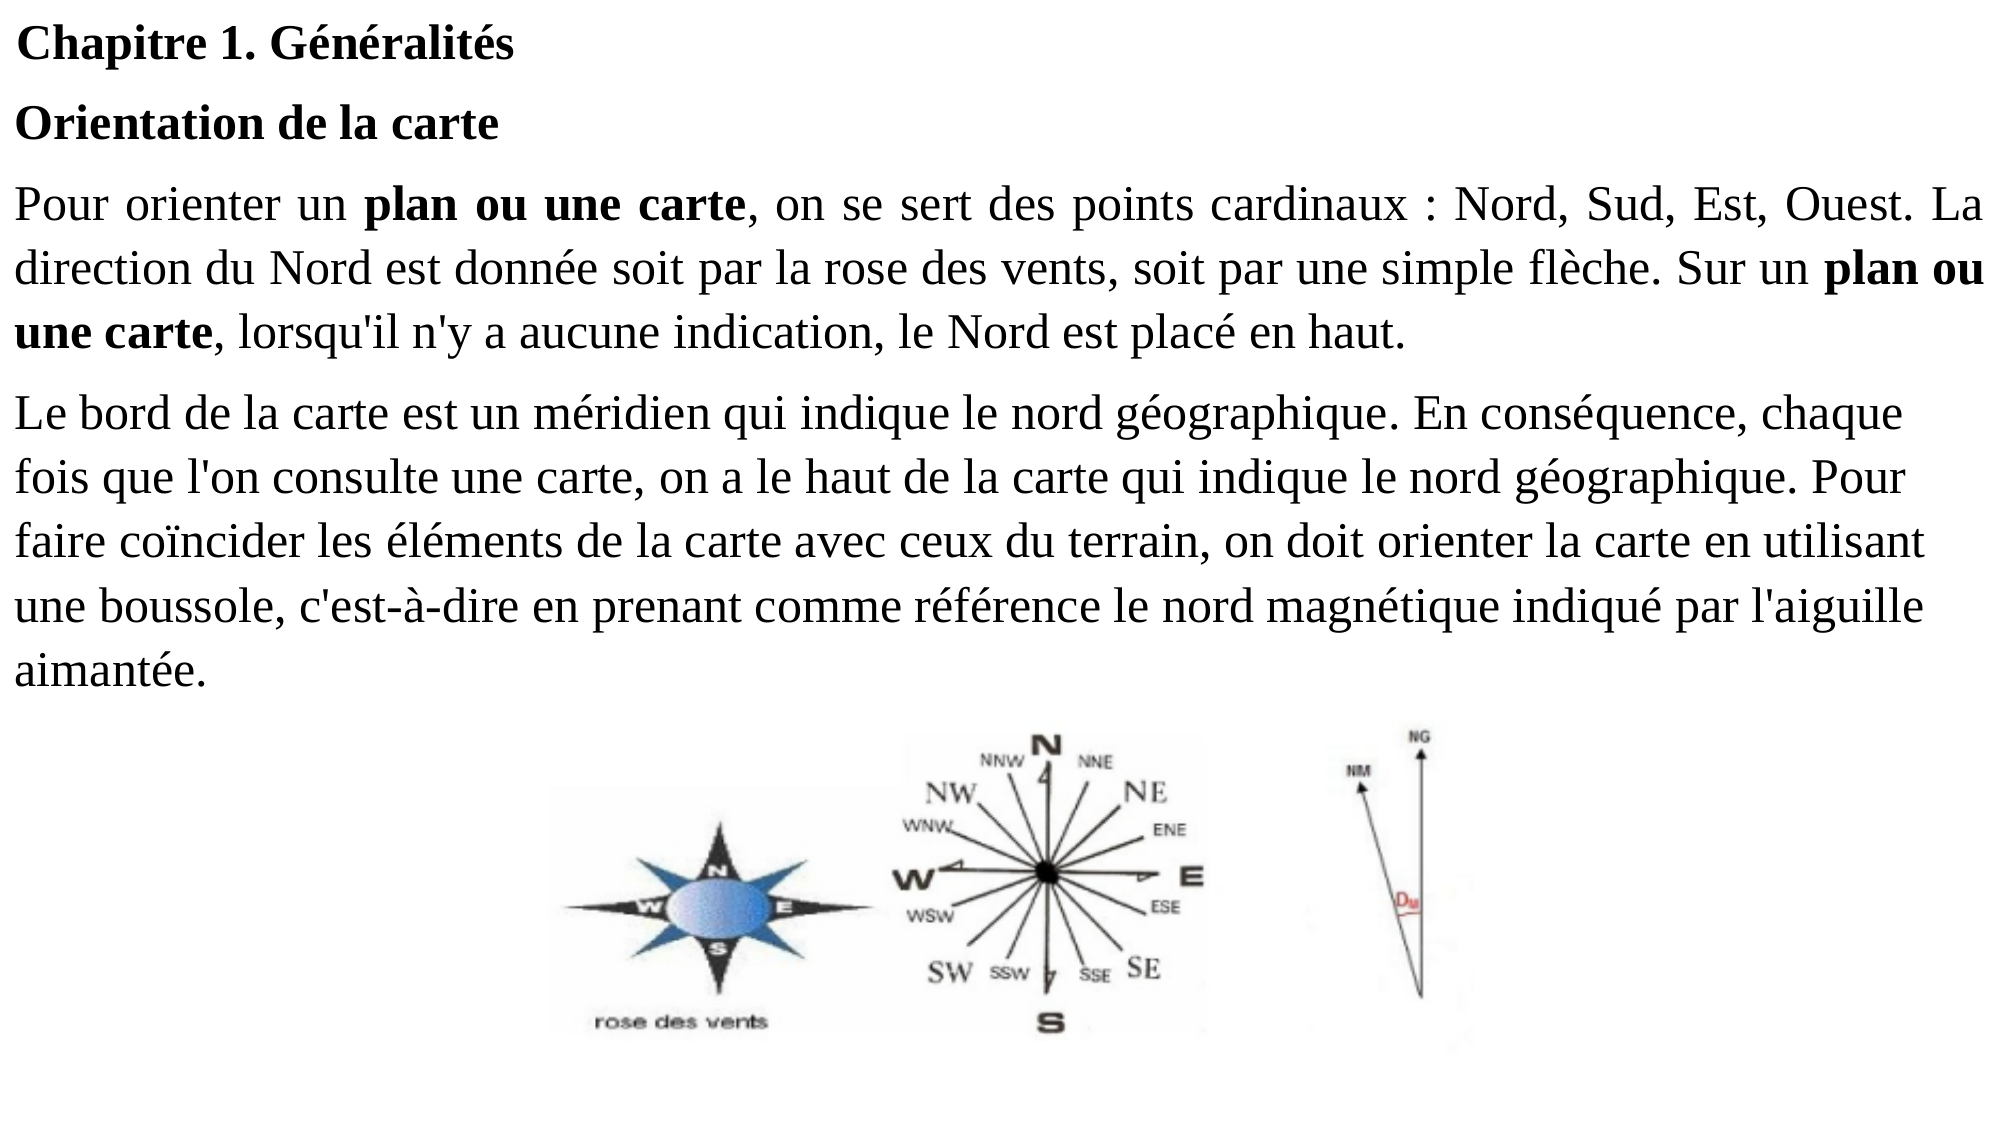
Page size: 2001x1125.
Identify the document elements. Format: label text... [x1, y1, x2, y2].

text_box Orientation de la carte Pour orienter un plan ou une carte, on se sert des points cardinaux : Nord, Sud, Est, Ouest. La direction du Nord est donnée soit par la rose des vents, soit par une simple flèche. Sur un plan ou une carte, lorsqu'il n'y a aucune indication, le Nord est placé en haut. Le bord de la carte est un méridien qui indique le nord géographique. En conséquence, chaque fois que l'on consulte une carte, on a le haut de la carte qui indique le nord géographique. Pour faire coïncider les éléments de la carte avec ceux du terrain, on doit orienter la carte en utilisant une boussole, c'est-à-dire en prenant comme référence le nord magnétique indiqué par l'aiguille aimantée. [0, 77, 2000, 704]
text_box Chapitre 1. Généralités [2, 2, 531, 77]
picture [513, 681, 1545, 1078]
